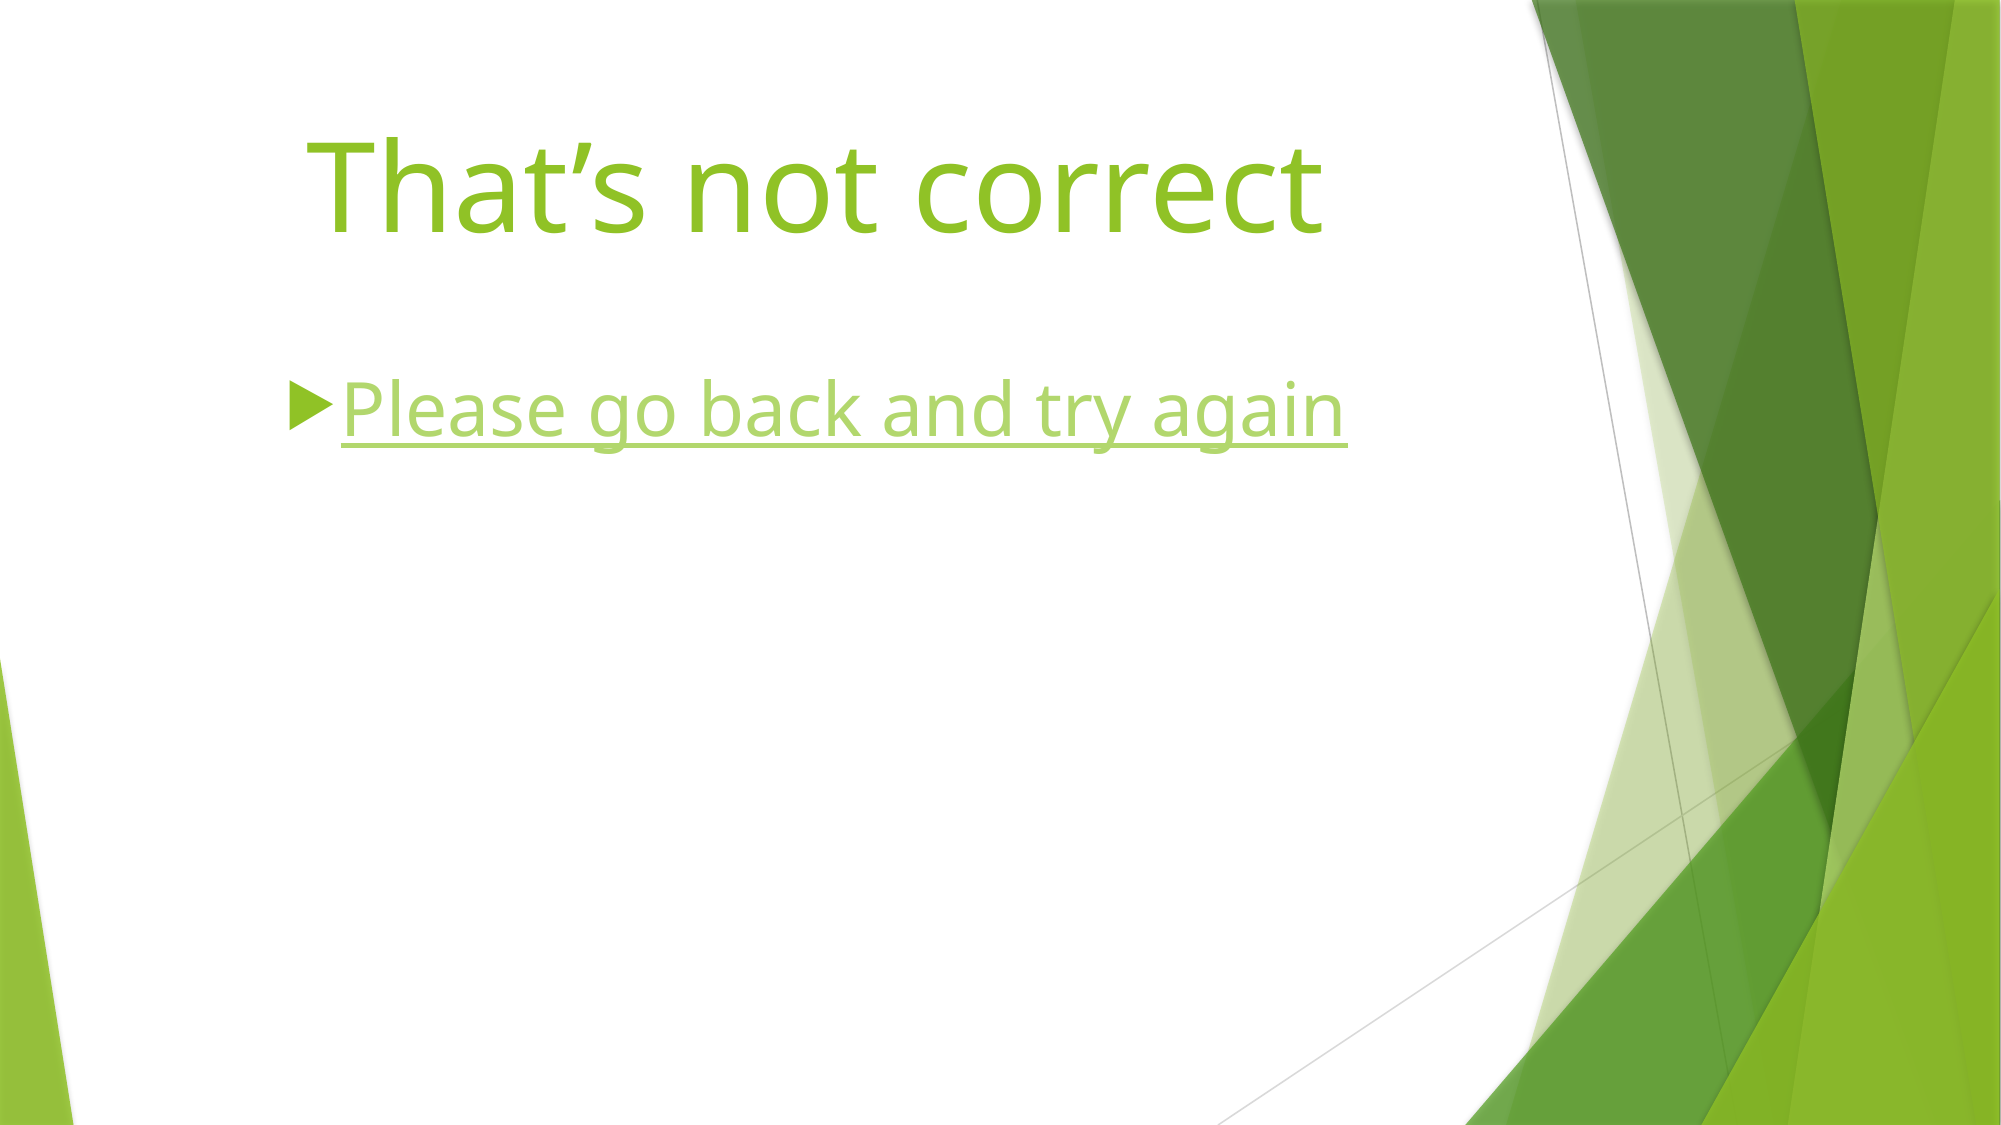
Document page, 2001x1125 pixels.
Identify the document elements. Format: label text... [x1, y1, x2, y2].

title That’s not correct [111, 99, 1522, 317]
list Please go back and try again [111, 354, 1522, 992]
